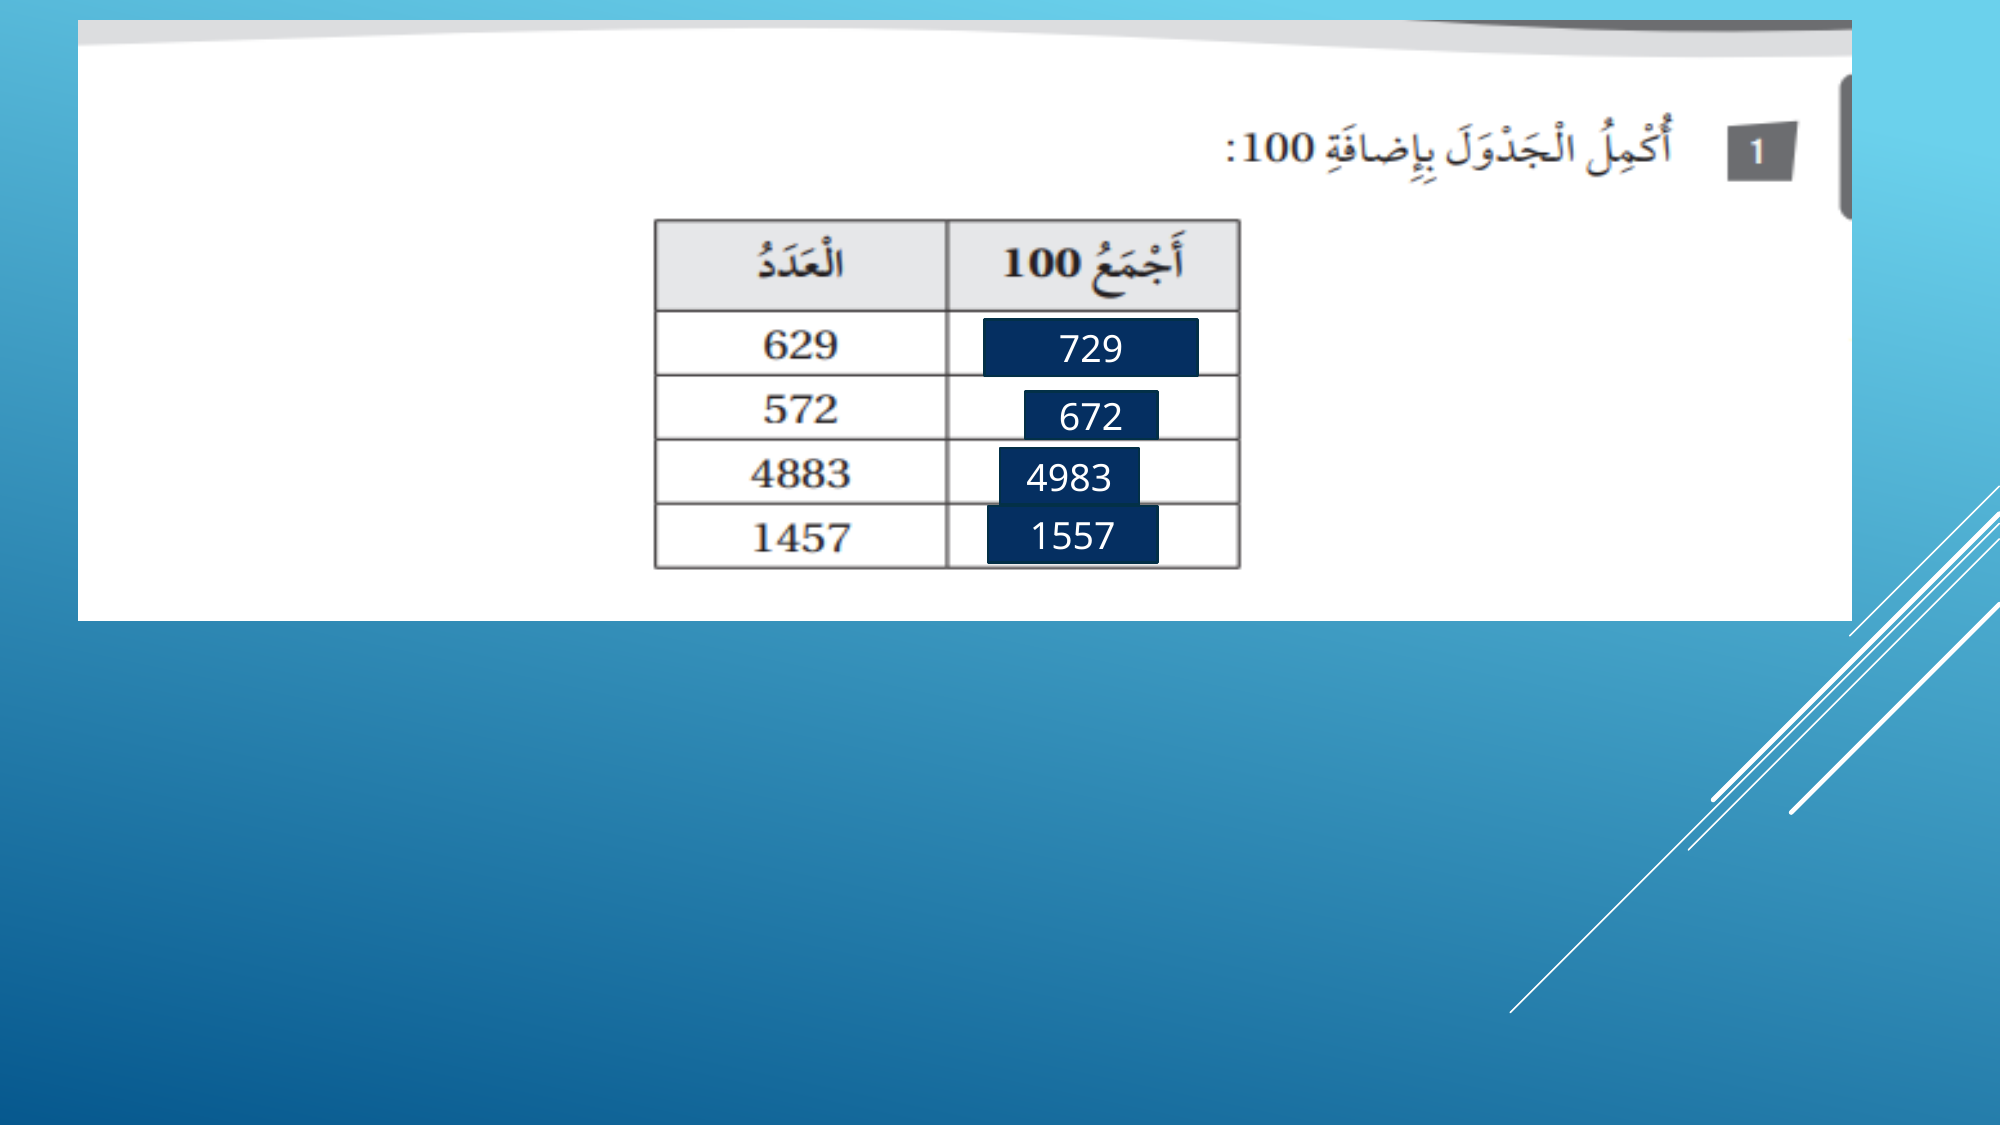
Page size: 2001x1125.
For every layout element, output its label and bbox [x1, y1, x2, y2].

picture [77, 20, 1853, 621]
